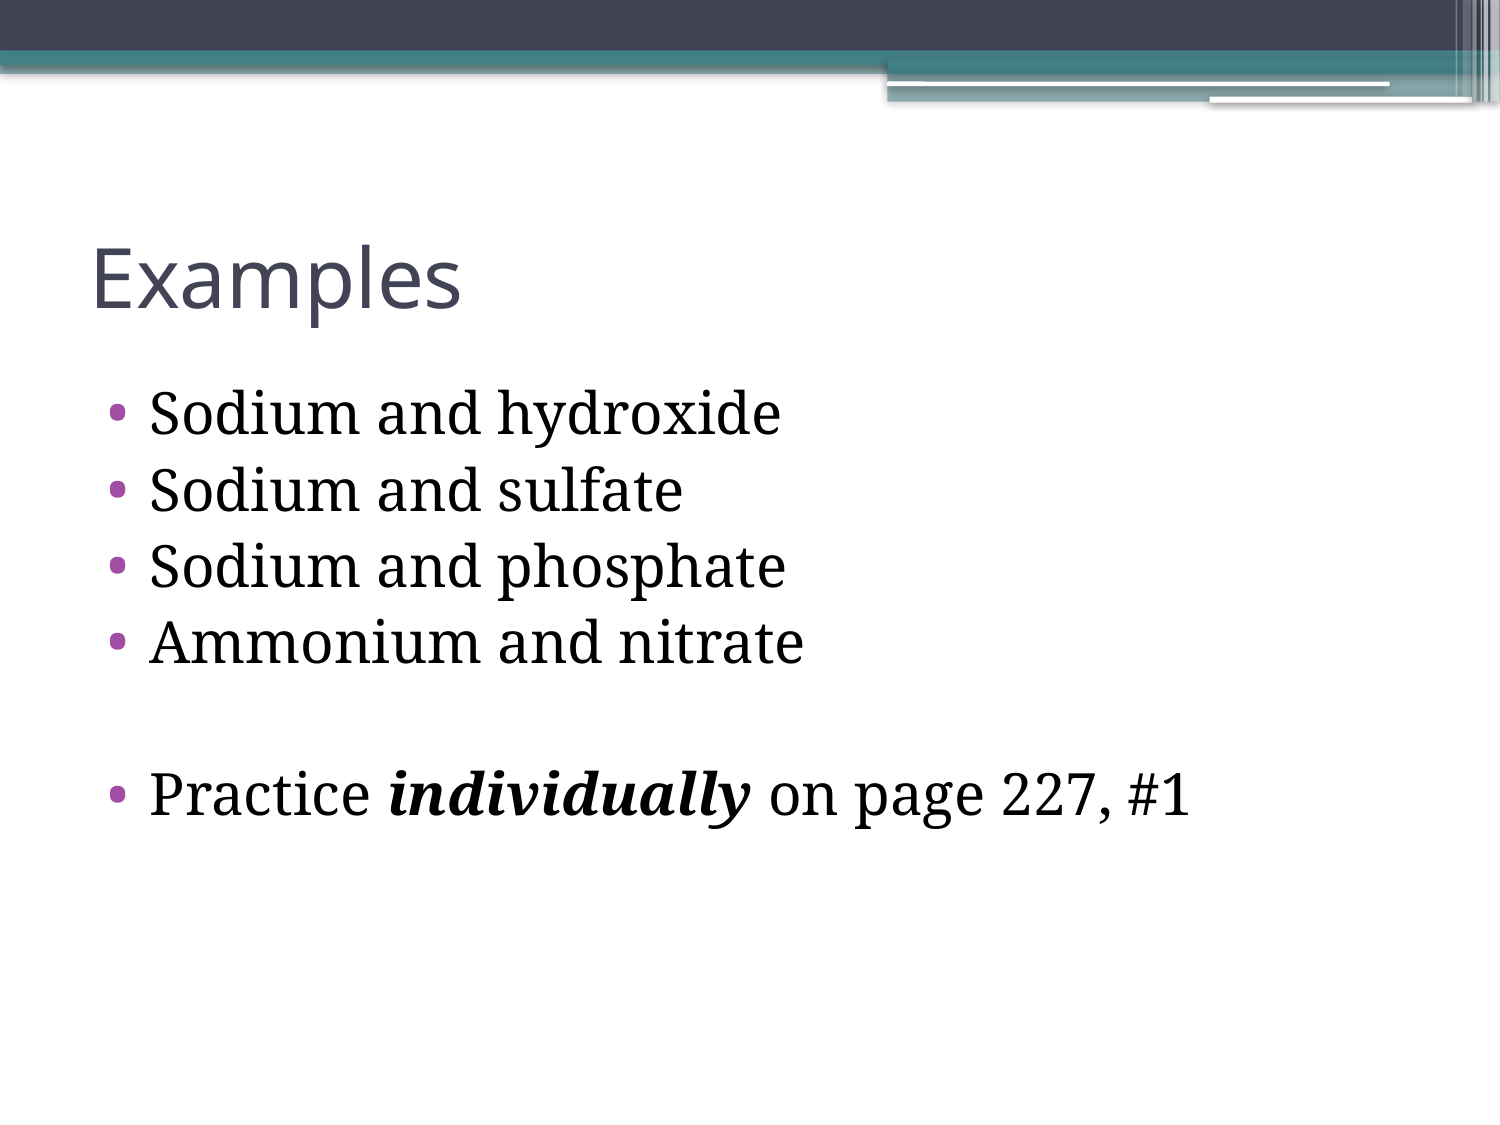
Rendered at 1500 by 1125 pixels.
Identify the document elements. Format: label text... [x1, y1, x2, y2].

title Examples [75, 187, 1425, 363]
list Sodium and hydroxide Sodium and sulfate Sodium and phosphate Ammonium and nitrate Practice individually on page 227, #1 [75, 368, 1425, 1079]
